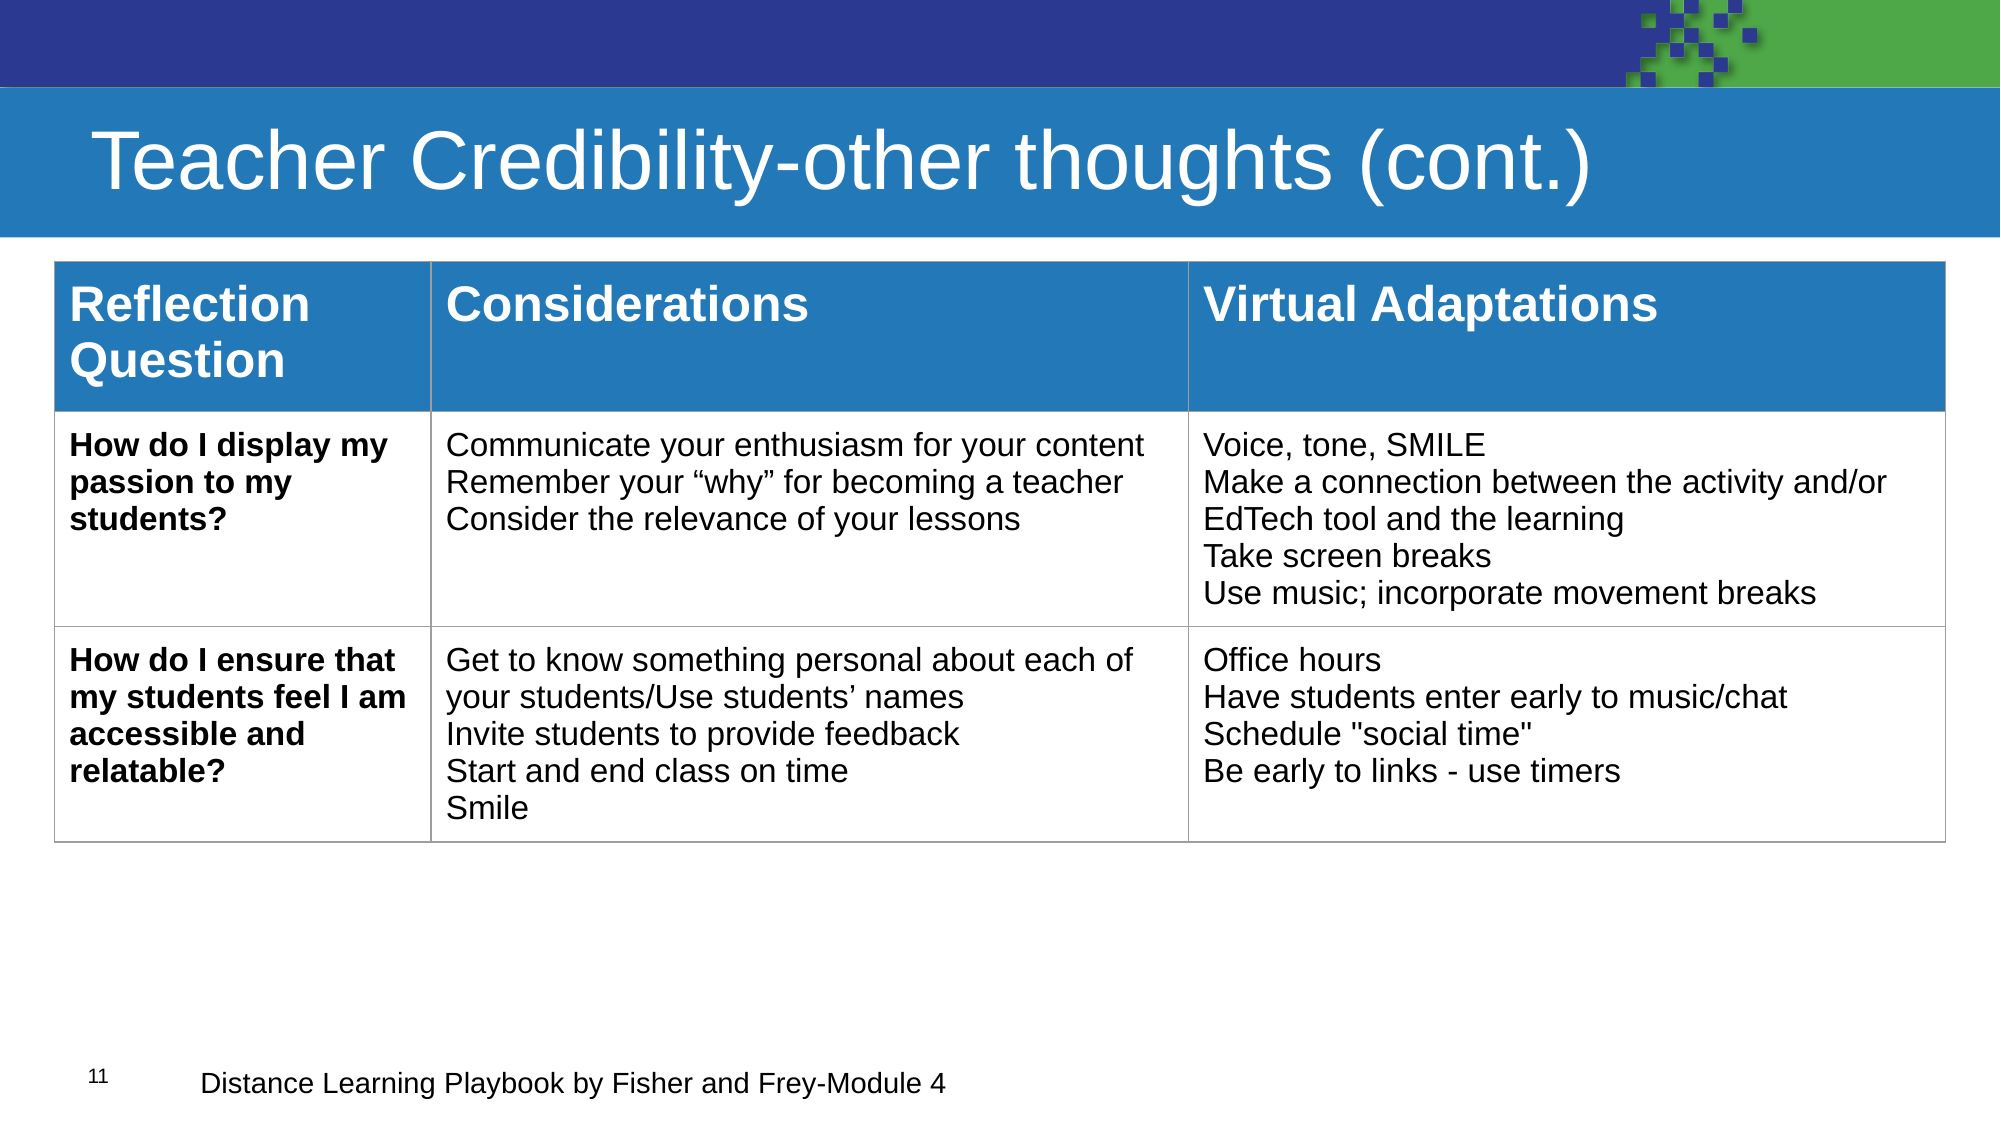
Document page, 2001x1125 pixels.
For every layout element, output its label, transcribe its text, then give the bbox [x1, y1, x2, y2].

text_box Distance Learning Playbook by Fisher and Frey-Module 4 [185, 1049, 1311, 1115]
table_header Virtual Adaptations [1189, 262, 1945, 411]
table_cell Get to know something personal about each of your students/Use students’ names Invite students to provide feedback Start and end class on time Smile [432, 627, 1188, 841]
slide_number 11 [87, 1062, 150, 1100]
table_cell Voice, tone, SMILE Make a connection between the activity and/or EdTech tool and the learning Take screen breaks Use music; incorporate movement breaks [1189, 412, 1945, 626]
table_cell Office hours Have students enter early to music/chat Schedule "social time" Be early to links - use timers [1189, 627, 1945, 841]
table_cell How do I display my passion to my students? [55, 412, 430, 626]
table_header Reflection Question [55, 262, 430, 411]
title Teacher Credibility-other thoughts (cont.) [0, 87, 2000, 238]
picture [0, 0, 1757, 87]
table_cell How do I ensure that my students feel I am accessible and relatable? [55, 627, 430, 841]
table_header Considerations [432, 262, 1188, 411]
table_cell Communicate your enthusiasm for your content Remember your “why” for becoming a teacher Consider the relevance of your lessons [432, 412, 1188, 626]
